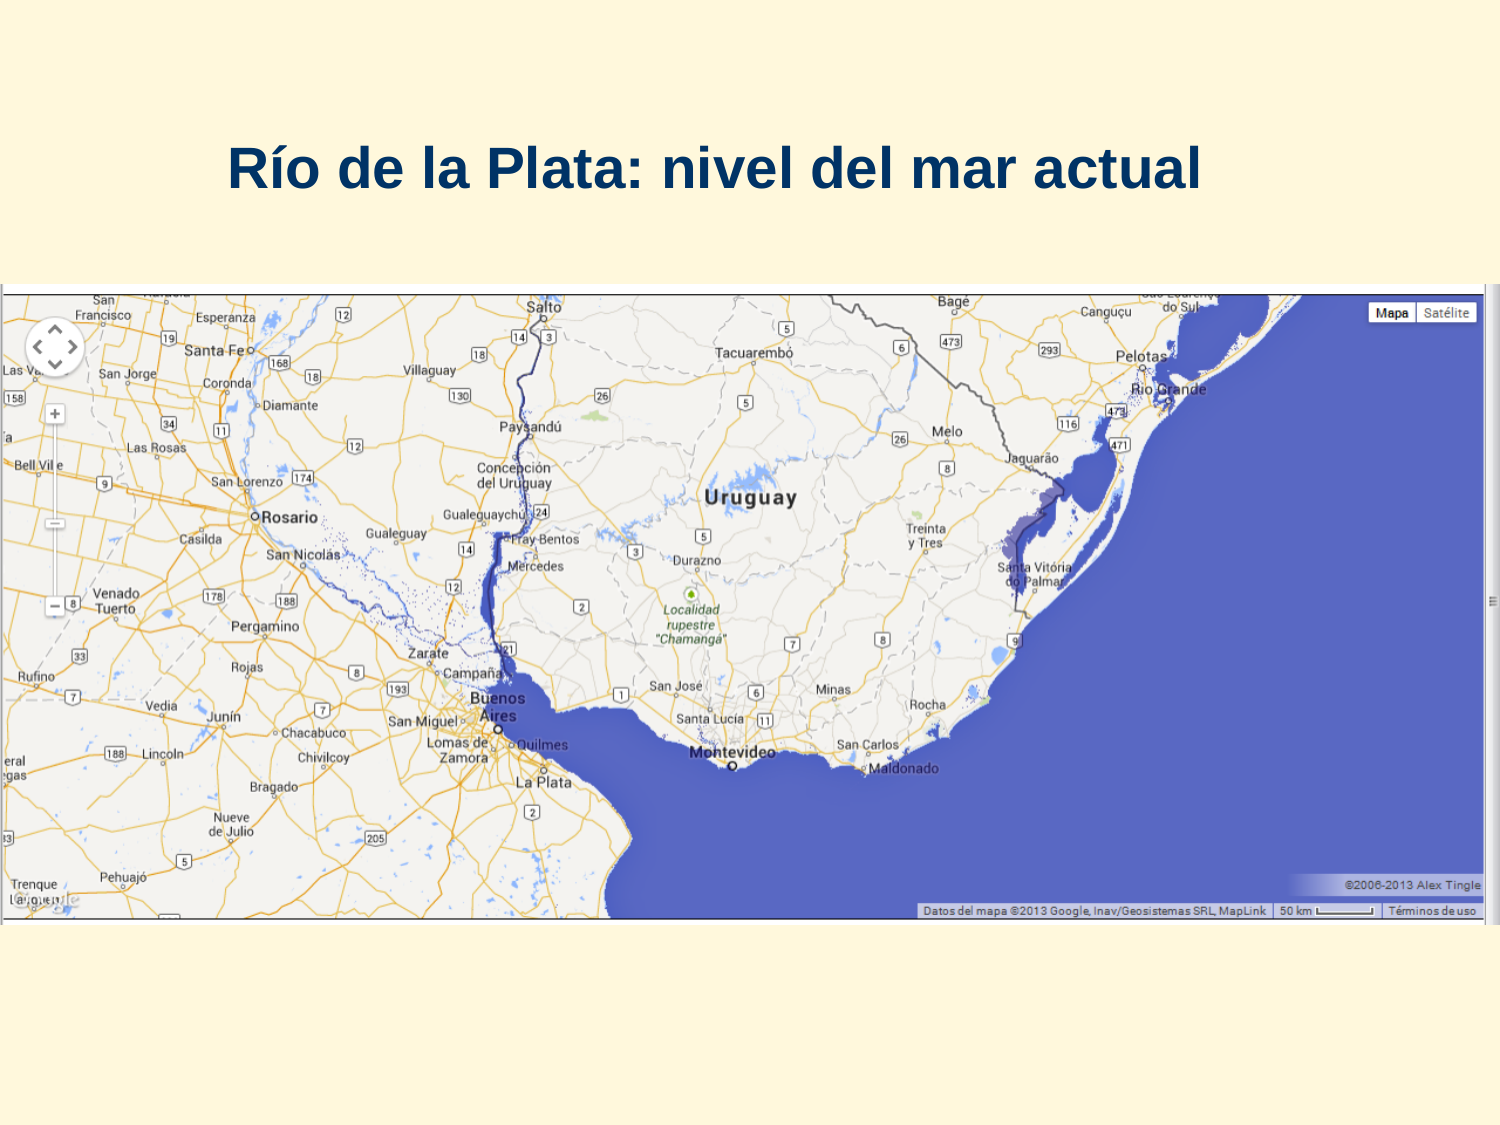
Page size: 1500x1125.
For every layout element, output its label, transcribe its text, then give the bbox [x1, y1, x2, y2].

text_box Río de la Plata: nivel del mar actual [212, 122, 1288, 209]
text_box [0, 284, 1500, 926]
